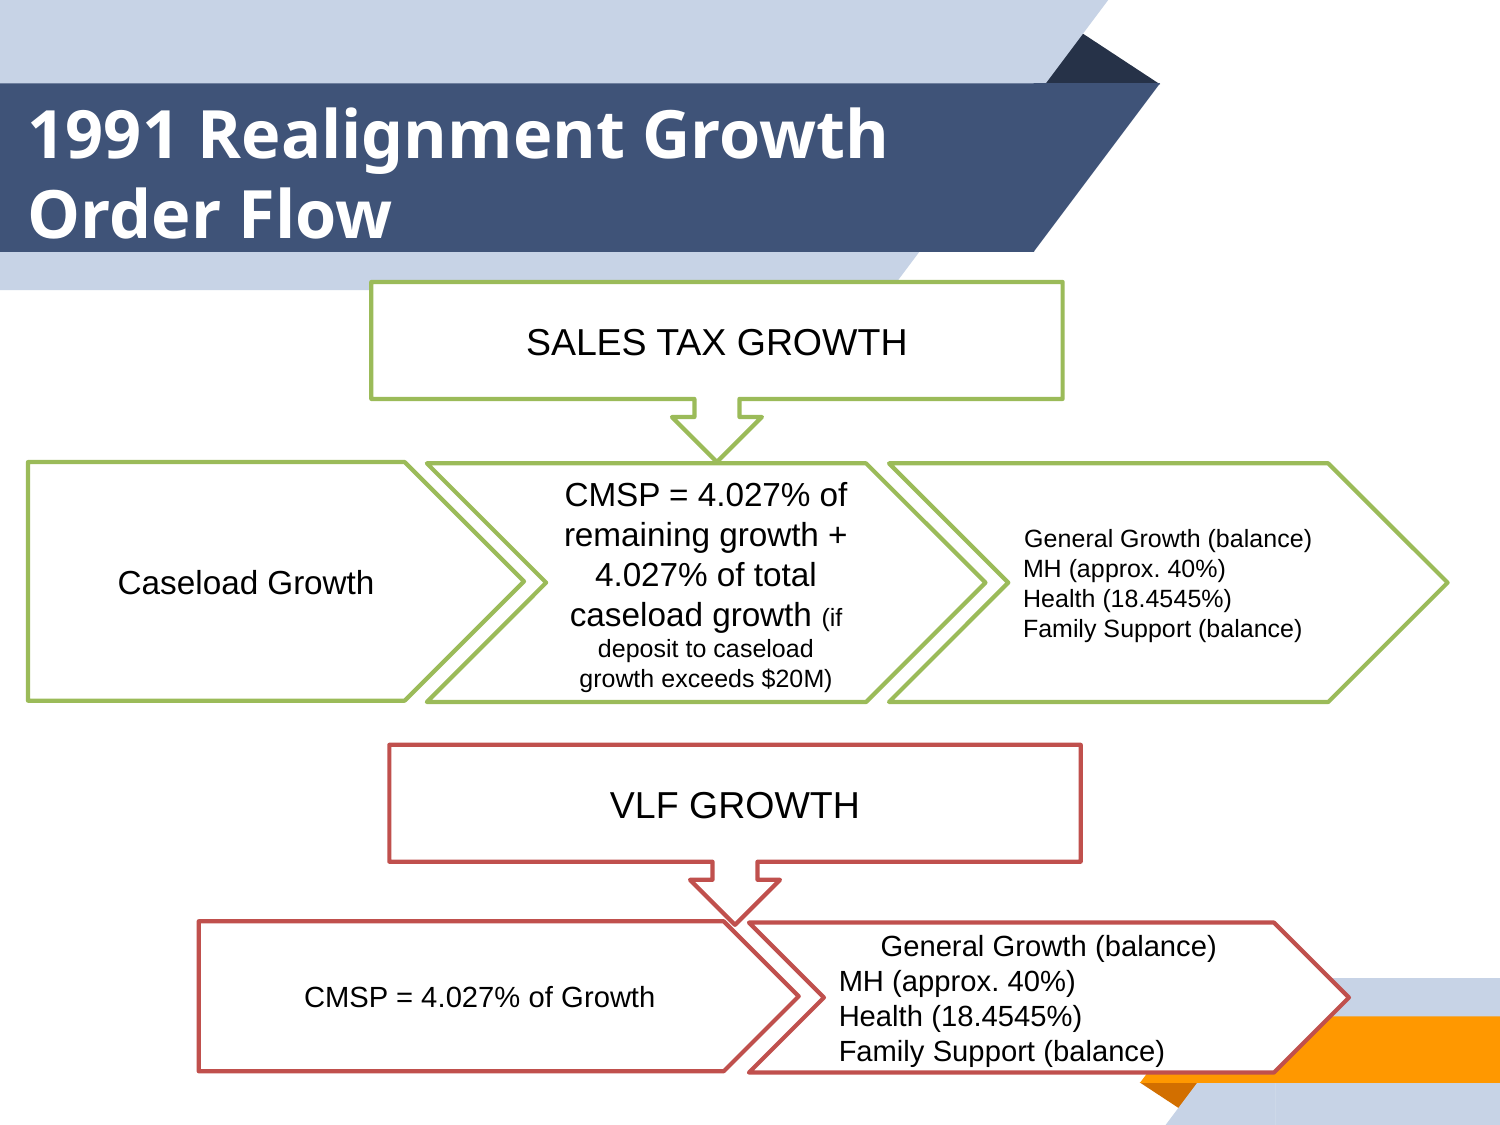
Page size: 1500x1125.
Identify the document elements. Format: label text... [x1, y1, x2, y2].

text_box Caseload Growth [25, 459, 527, 703]
text_box VLF GROWTH [387, 742, 1083, 927]
text_box CMSP = 4.027% of remaining growth + 4.027% of total caseload growth (if deposit to caseload growth exceeds $20M) [424, 461, 988, 705]
text_box SALES TAX GROWTH [369, 279, 1065, 461]
text_box CMSP = 4.027% of Growth [196, 919, 801, 1074]
text_box General Growth (balance) MH (approx. 40%) Health (18.4545%) Family Support (balance) [887, 461, 1450, 705]
title 1991 Realignment Growth Order Flow [12, 87, 1108, 256]
text_box General Growth (balance) MH (approx. 40%) Health (18.4545%) Family Support (balance) [747, 920, 1352, 1075]
